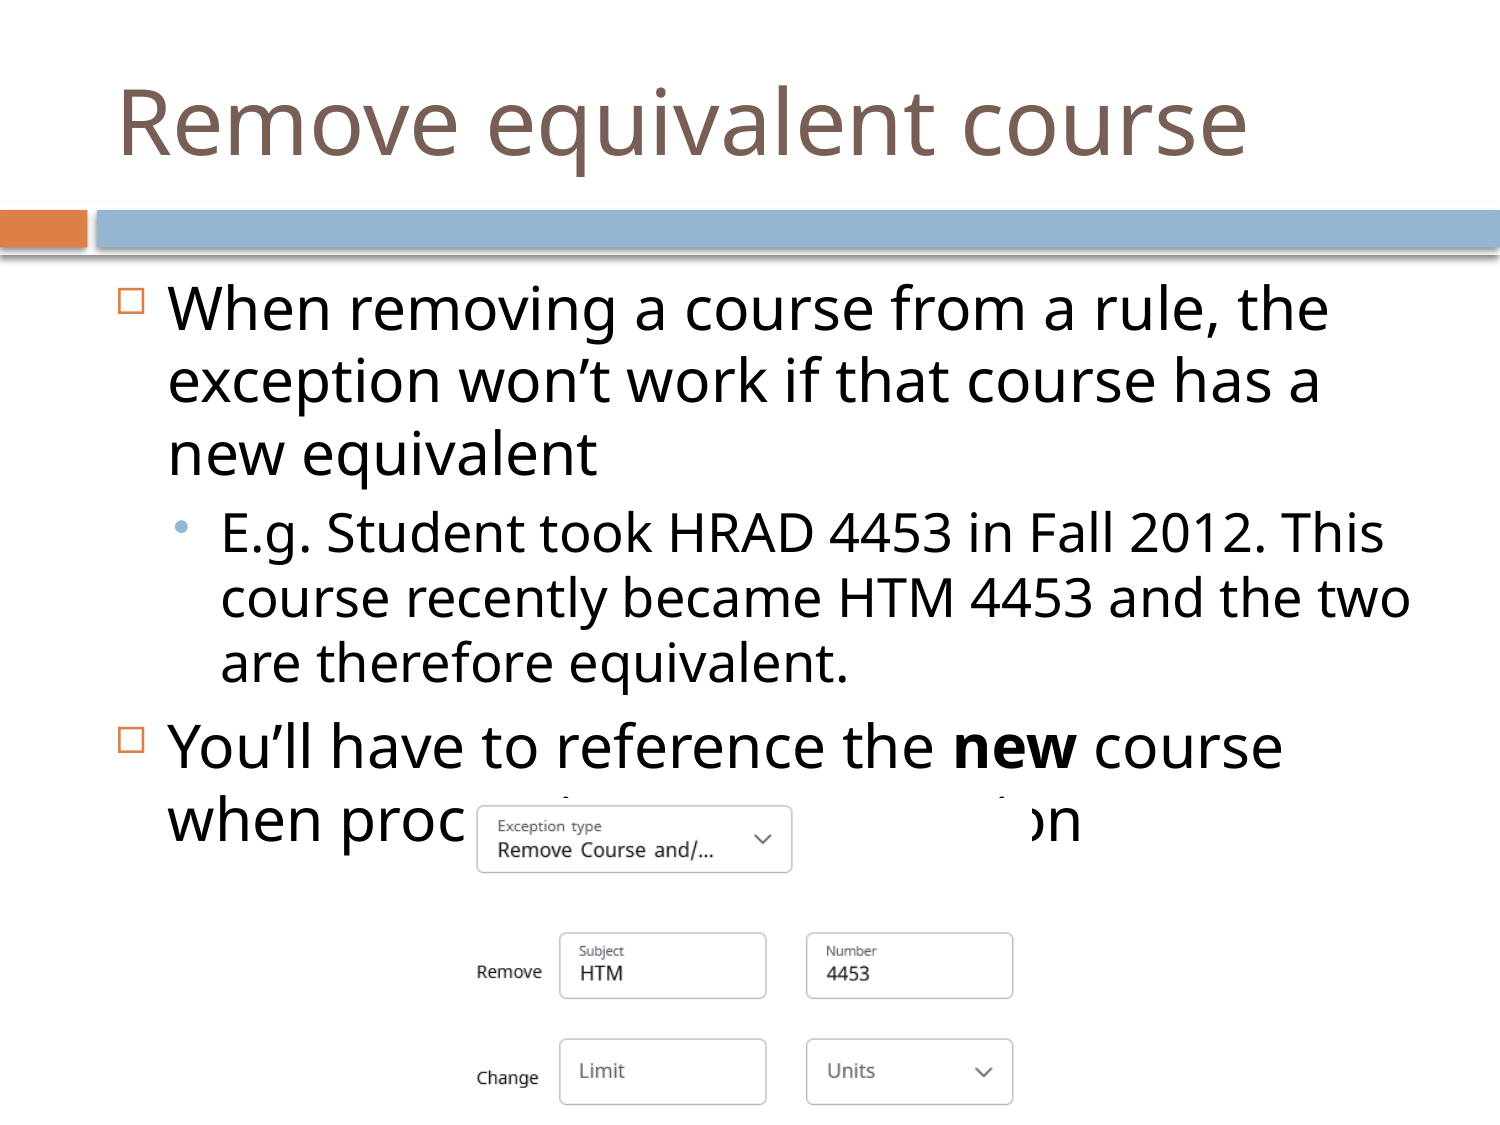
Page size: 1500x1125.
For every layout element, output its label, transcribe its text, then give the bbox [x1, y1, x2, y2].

title Remove equivalent course [100, 37, 1438, 200]
list When removing a course from a rule, the exception won’t work if that course has a new equivalent E.g. Student took HRAD 4453 in Fall 2012. This course recently became HTM 4453 and the two are therefore equivalent. You’ll have to reference the new course when processing your exception [100, 262, 1438, 1000]
picture [468, 798, 1032, 1121]
